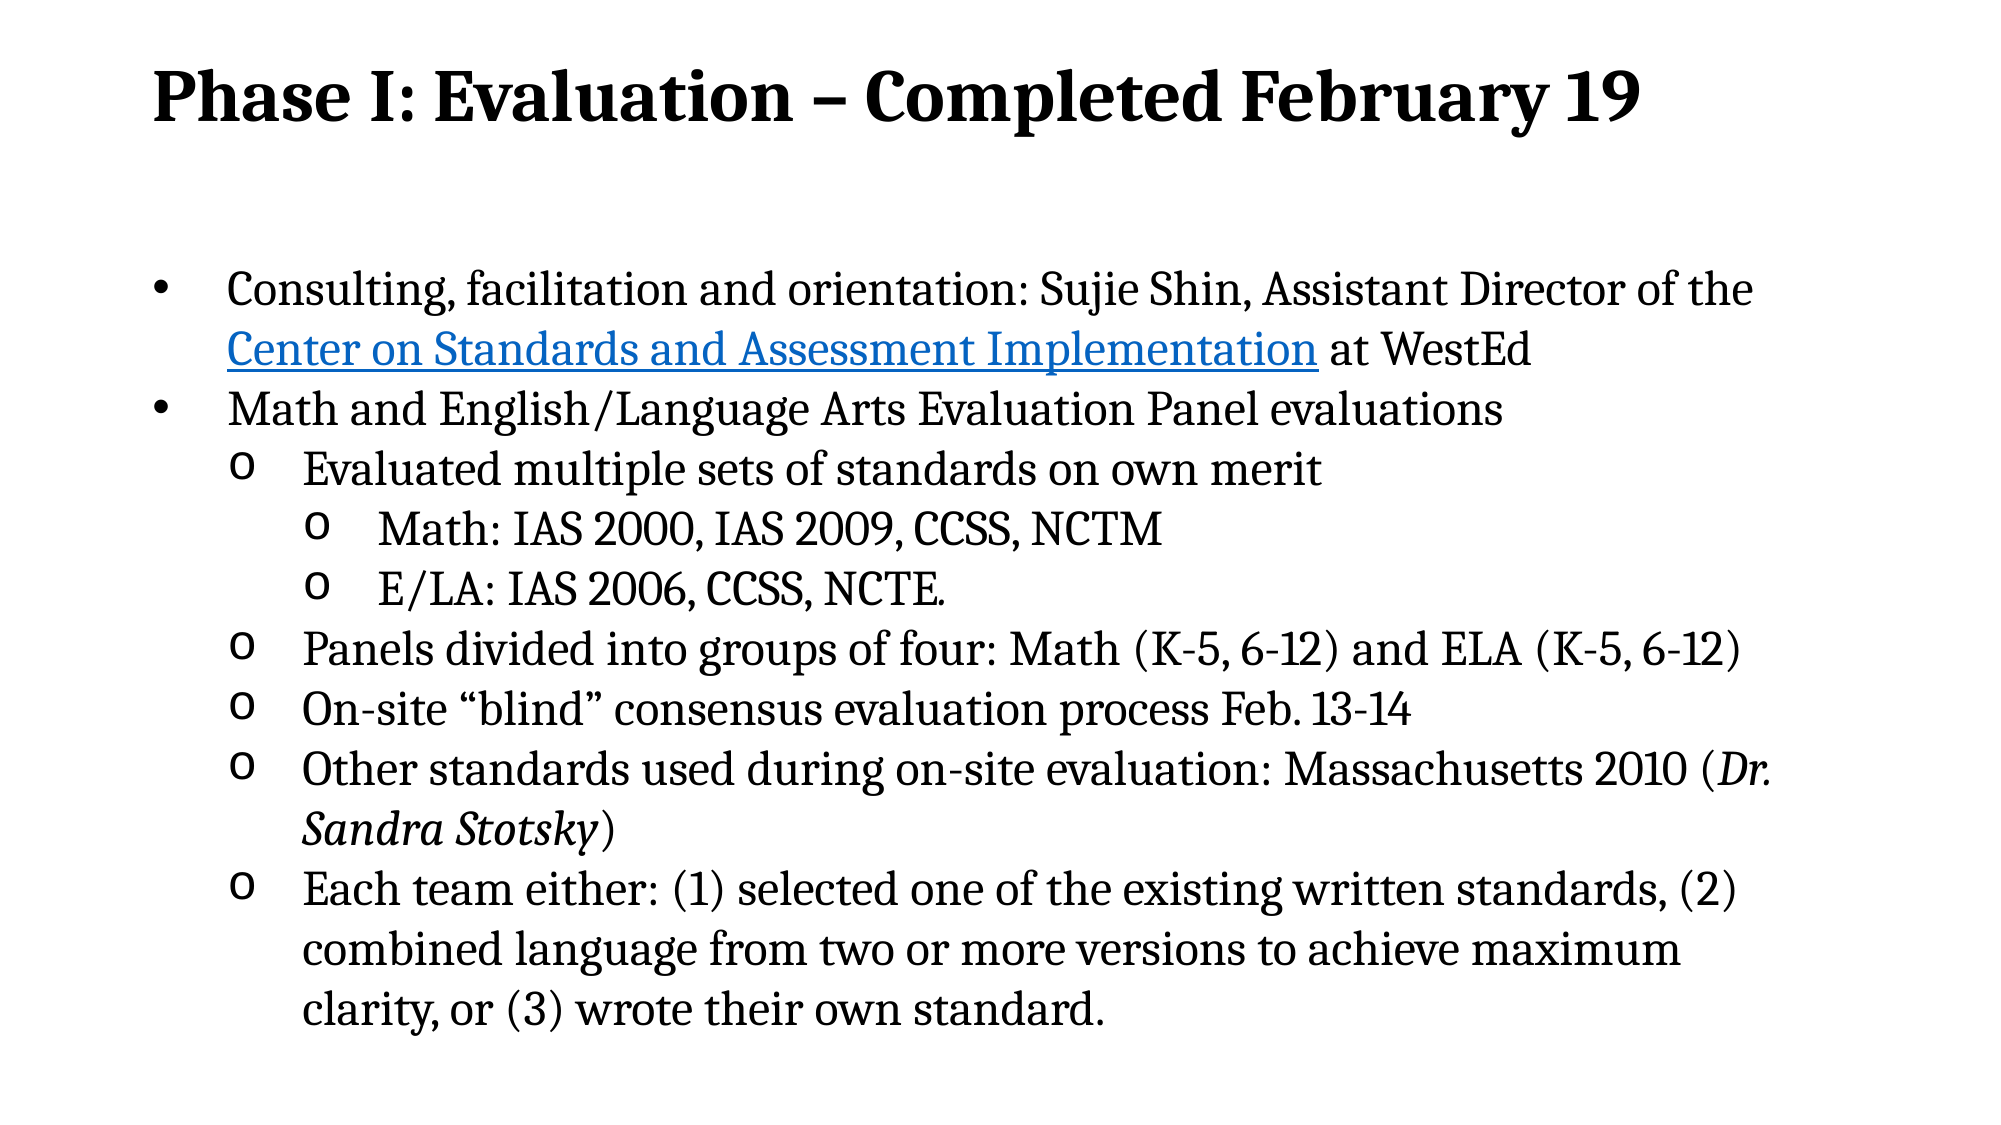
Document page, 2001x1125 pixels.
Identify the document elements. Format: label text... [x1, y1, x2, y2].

title Phase I: Evaluation – Completed February 19 [137, 19, 1863, 176]
text_box Consulting, facilitation and orientation: Sujie Shin, Assistant Director of the Center on Standards and Assessment Implementation at WestEd Math and English/Language Arts Evaluation Panel evaluations Evaluated multiple sets of standards on own merit Math: IAS 2000, IAS 2009, CCSS, NCTM E/LA: IAS 2006, CCSS, NCTE. Panels divided into groups of four: Math (K-5, 6-12) and ELA (K-5, 6-12) On-site “blind” consensus evaluation process Feb. 13-14 Other standards used during on-site evaluation: Massachusetts 2010 (Dr. Sandra Stotsky) Each team either: (1) selected one of the existing written standards, (2) combined language from two or more versions to achieve maximum clarity, or (3) wrote their own standard. [137, 248, 1811, 1044]
